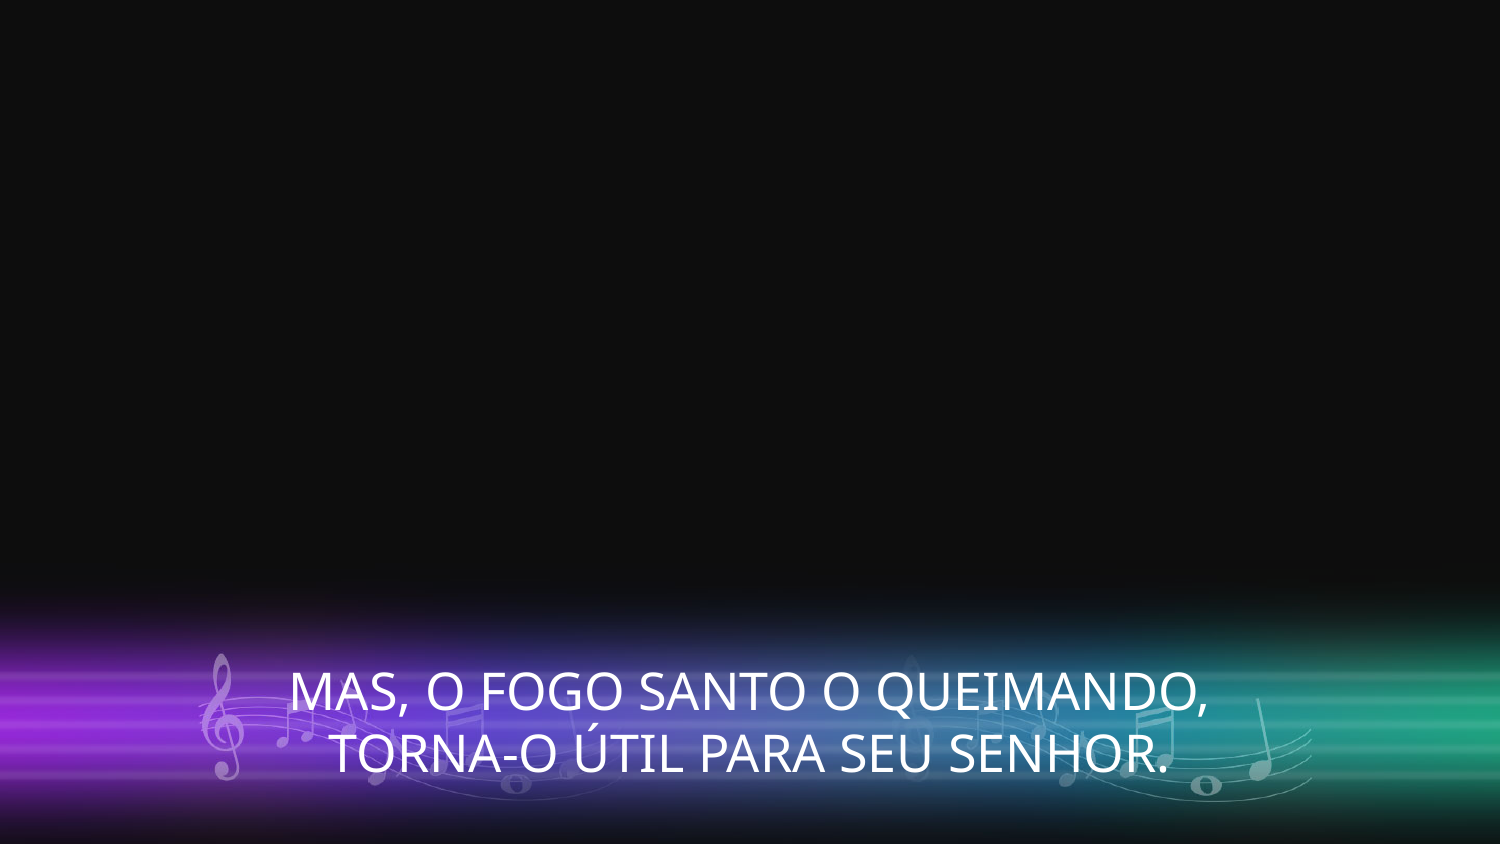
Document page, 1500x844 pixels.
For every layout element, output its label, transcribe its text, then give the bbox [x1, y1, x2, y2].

text_box MAS, O FOGO SANTO O QUEIMANDO, TORNA-O ÚTIL PARA SEU SENHOR. [265, 651, 1235, 791]
picture [0, 0, 1500, 844]
